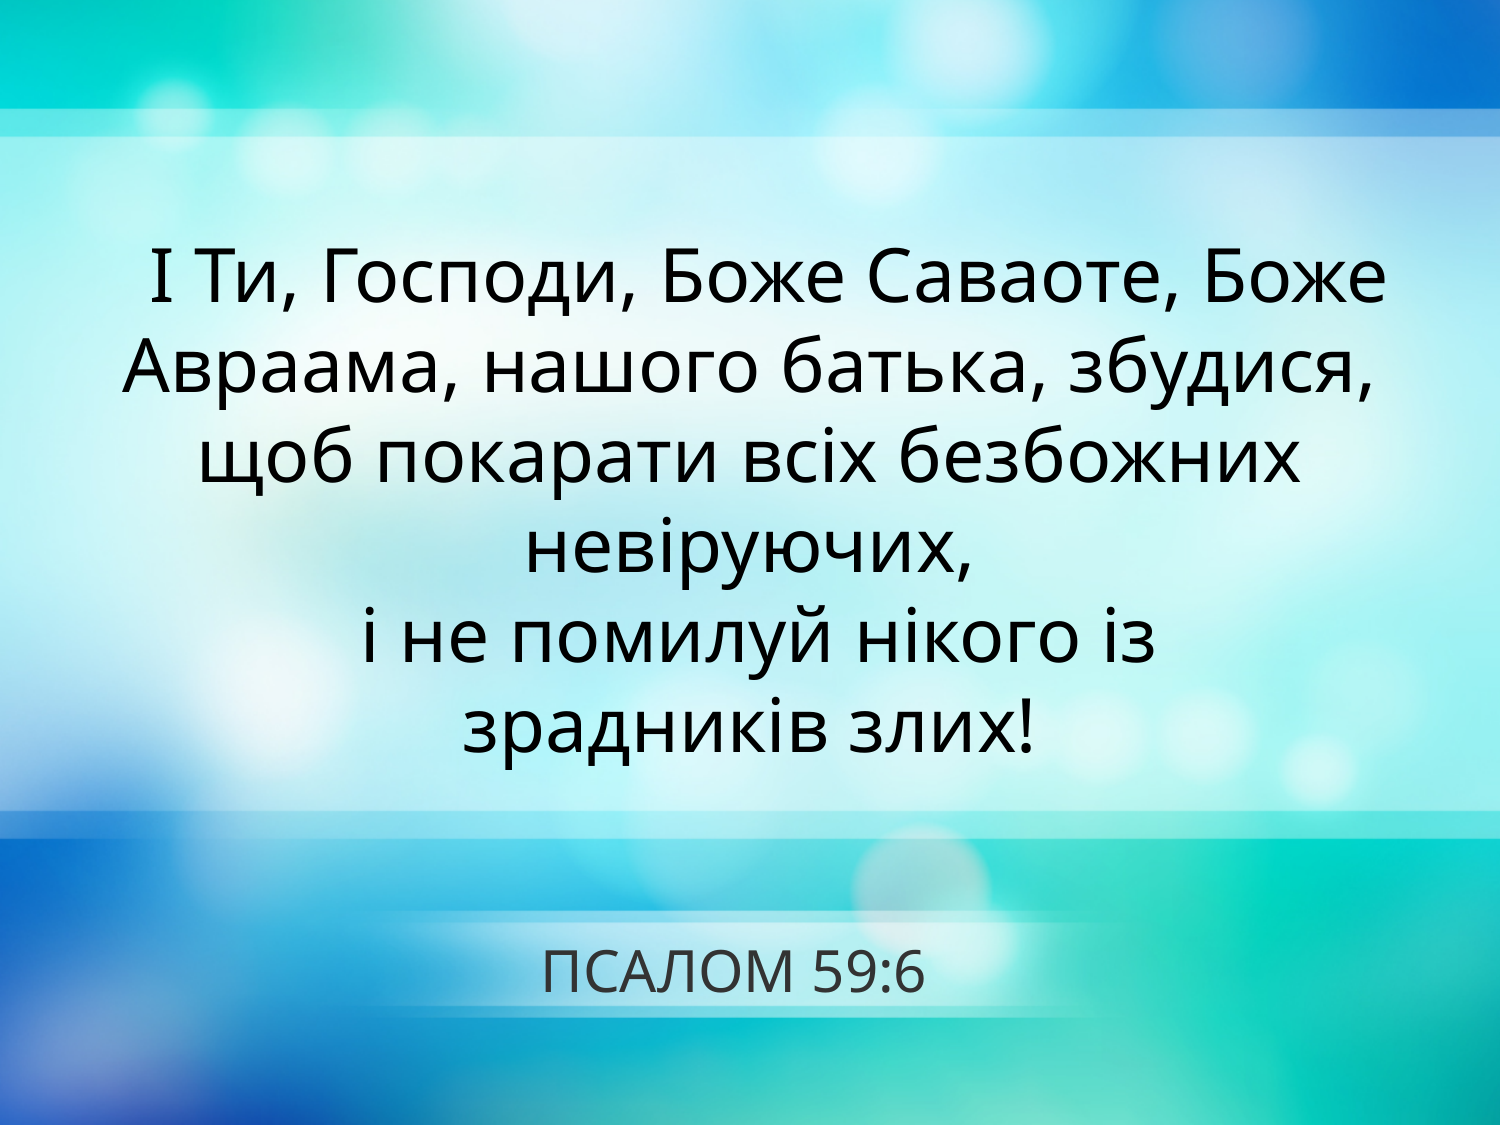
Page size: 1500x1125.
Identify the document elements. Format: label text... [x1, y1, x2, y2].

text_box І Ти, Господи, Боже Саваоте, Боже Авраама, нашого батька, збудися, щоб покарати всіх безбожних невіруючих, і не помилуй нікого із зрадників злих! [53, 184, 1447, 776]
title ПСАЛОМ 59:6 [525, 940, 987, 1012]
picture [0, 0, 1500, 1125]
